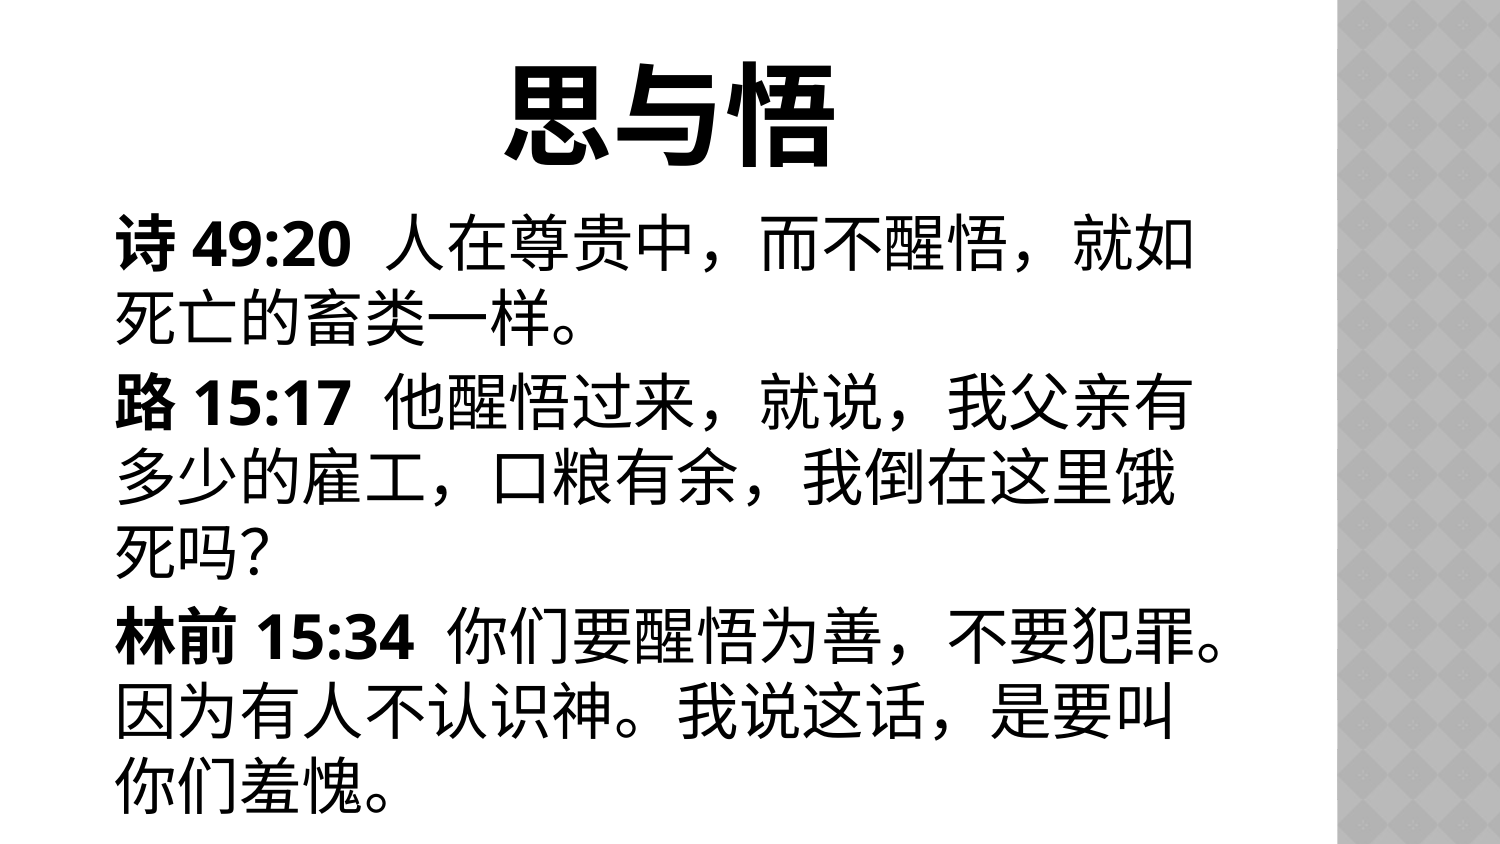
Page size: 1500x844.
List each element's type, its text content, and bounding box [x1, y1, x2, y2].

list 诗49:20 人在尊贵中，而不醒悟，就如死亡的畜类一样。 路15:17 他醒悟过来，就说，我父亲有多少的雇工，口粮有余，我倒在这里饿死吗？ 林前15:34 你们要醒悟为善，不要犯罪。因为有人不认识神。我说这话，是要叫你们羞愧。 [103, 198, 1210, 835]
title 思与悟 [75, 39, 1263, 180]
